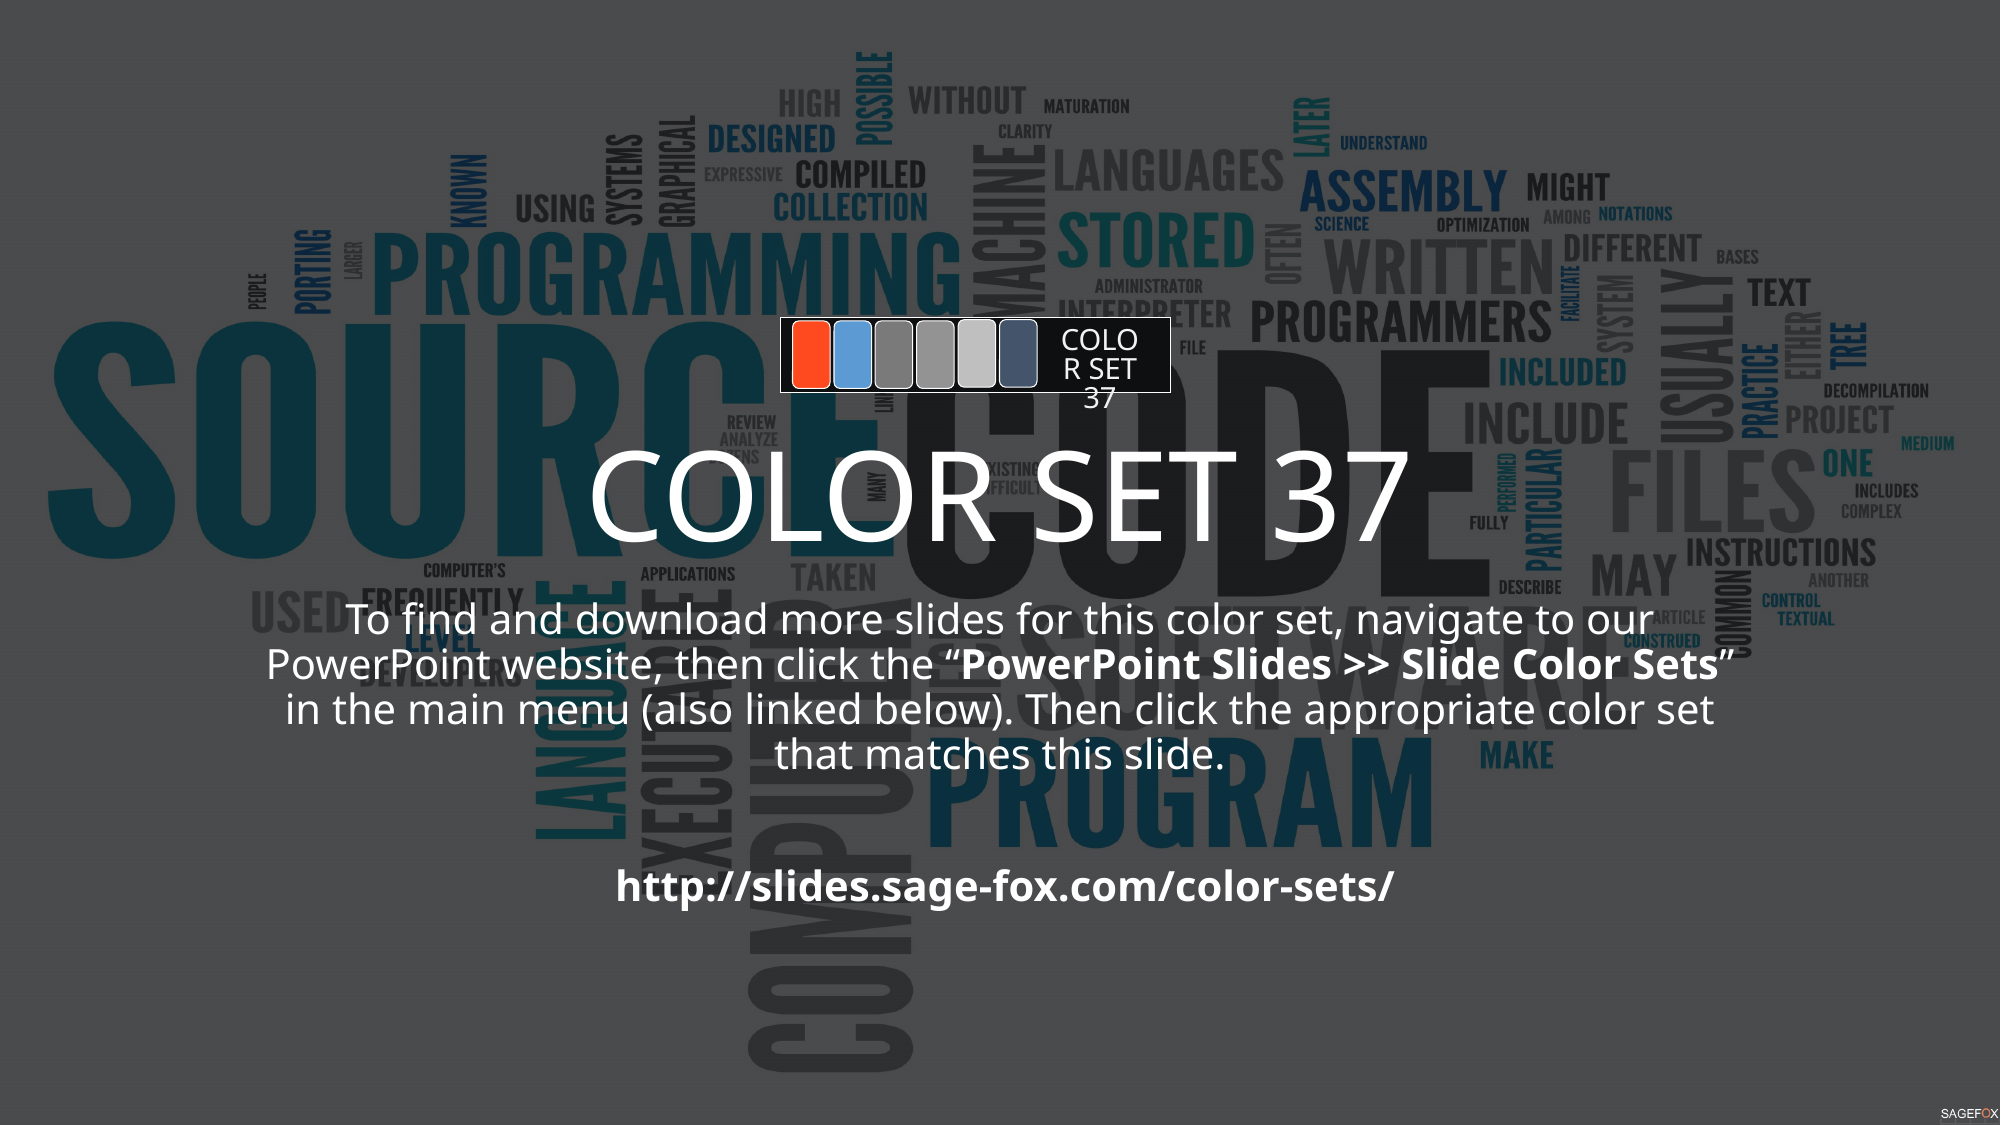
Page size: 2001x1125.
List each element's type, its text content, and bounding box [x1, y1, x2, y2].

subtitle To find and download more slides for this color set, navigate to our PowerPoint website, then click the “PowerPoint Slides >> Slide Color Sets” in the main menu (also linked below). Then click the appropriate color set that matches this slide. http://slides.sage-fox.com/color-sets/ [249, 590, 1750, 863]
title COLOR SET 37 [249, 184, 1750, 576]
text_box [780, 317, 1171, 395]
picture [1940, 0, 2001, 1125]
